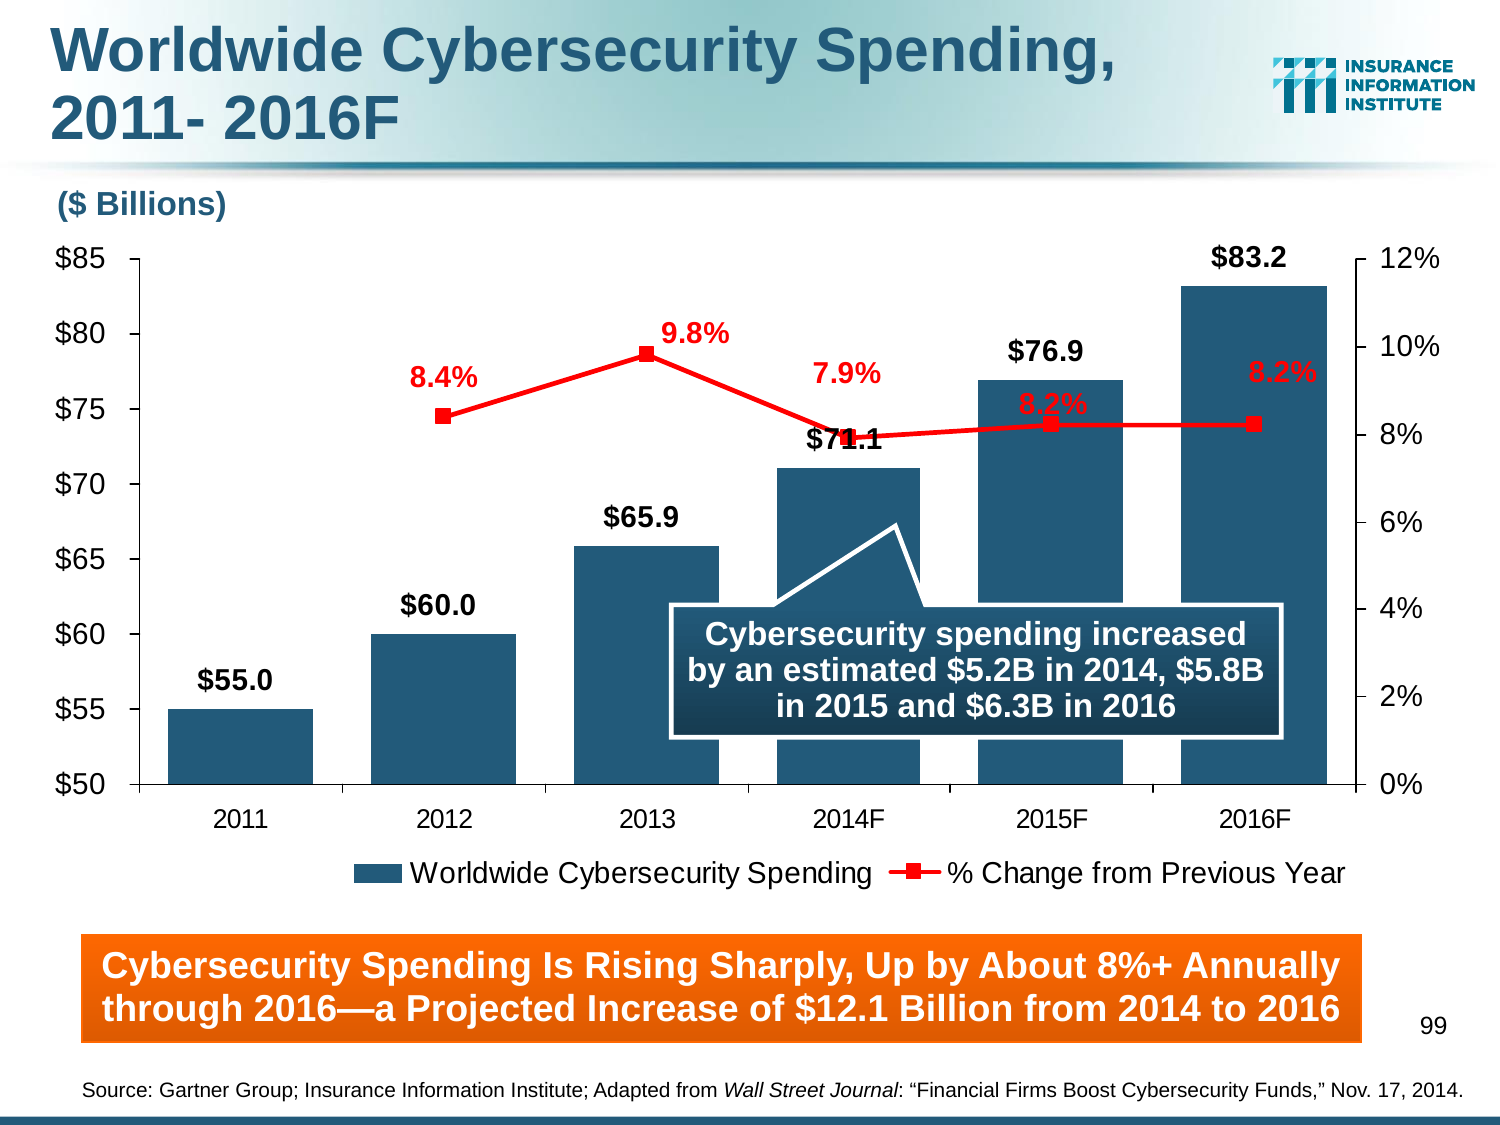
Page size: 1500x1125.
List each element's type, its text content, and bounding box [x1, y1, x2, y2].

picture [0, 0, 1500, 189]
text_box ($ Billions) [56, 186, 1406, 217]
text_box Cybersecurity Spending Is Rising Sharply, Up by About 8%+ Annually through 2016—a Projected Increase of $12.1 Billion from 2014 to 2016 [82, 934, 1362, 1043]
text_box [42, 219, 1454, 909]
text_box Source: Gartner Group; Insurance Information Institute; Adapted from Wall Street Journal: “Financial Firms Boost Cybersecurity Funds,” Nov. 17, 2014. [0, 1080, 1500, 1125]
text_box 99 [1374, 1001, 1463, 1047]
title Worldwide Cybersecurity Spending, 2011- 2016F [42, 14, 1282, 157]
